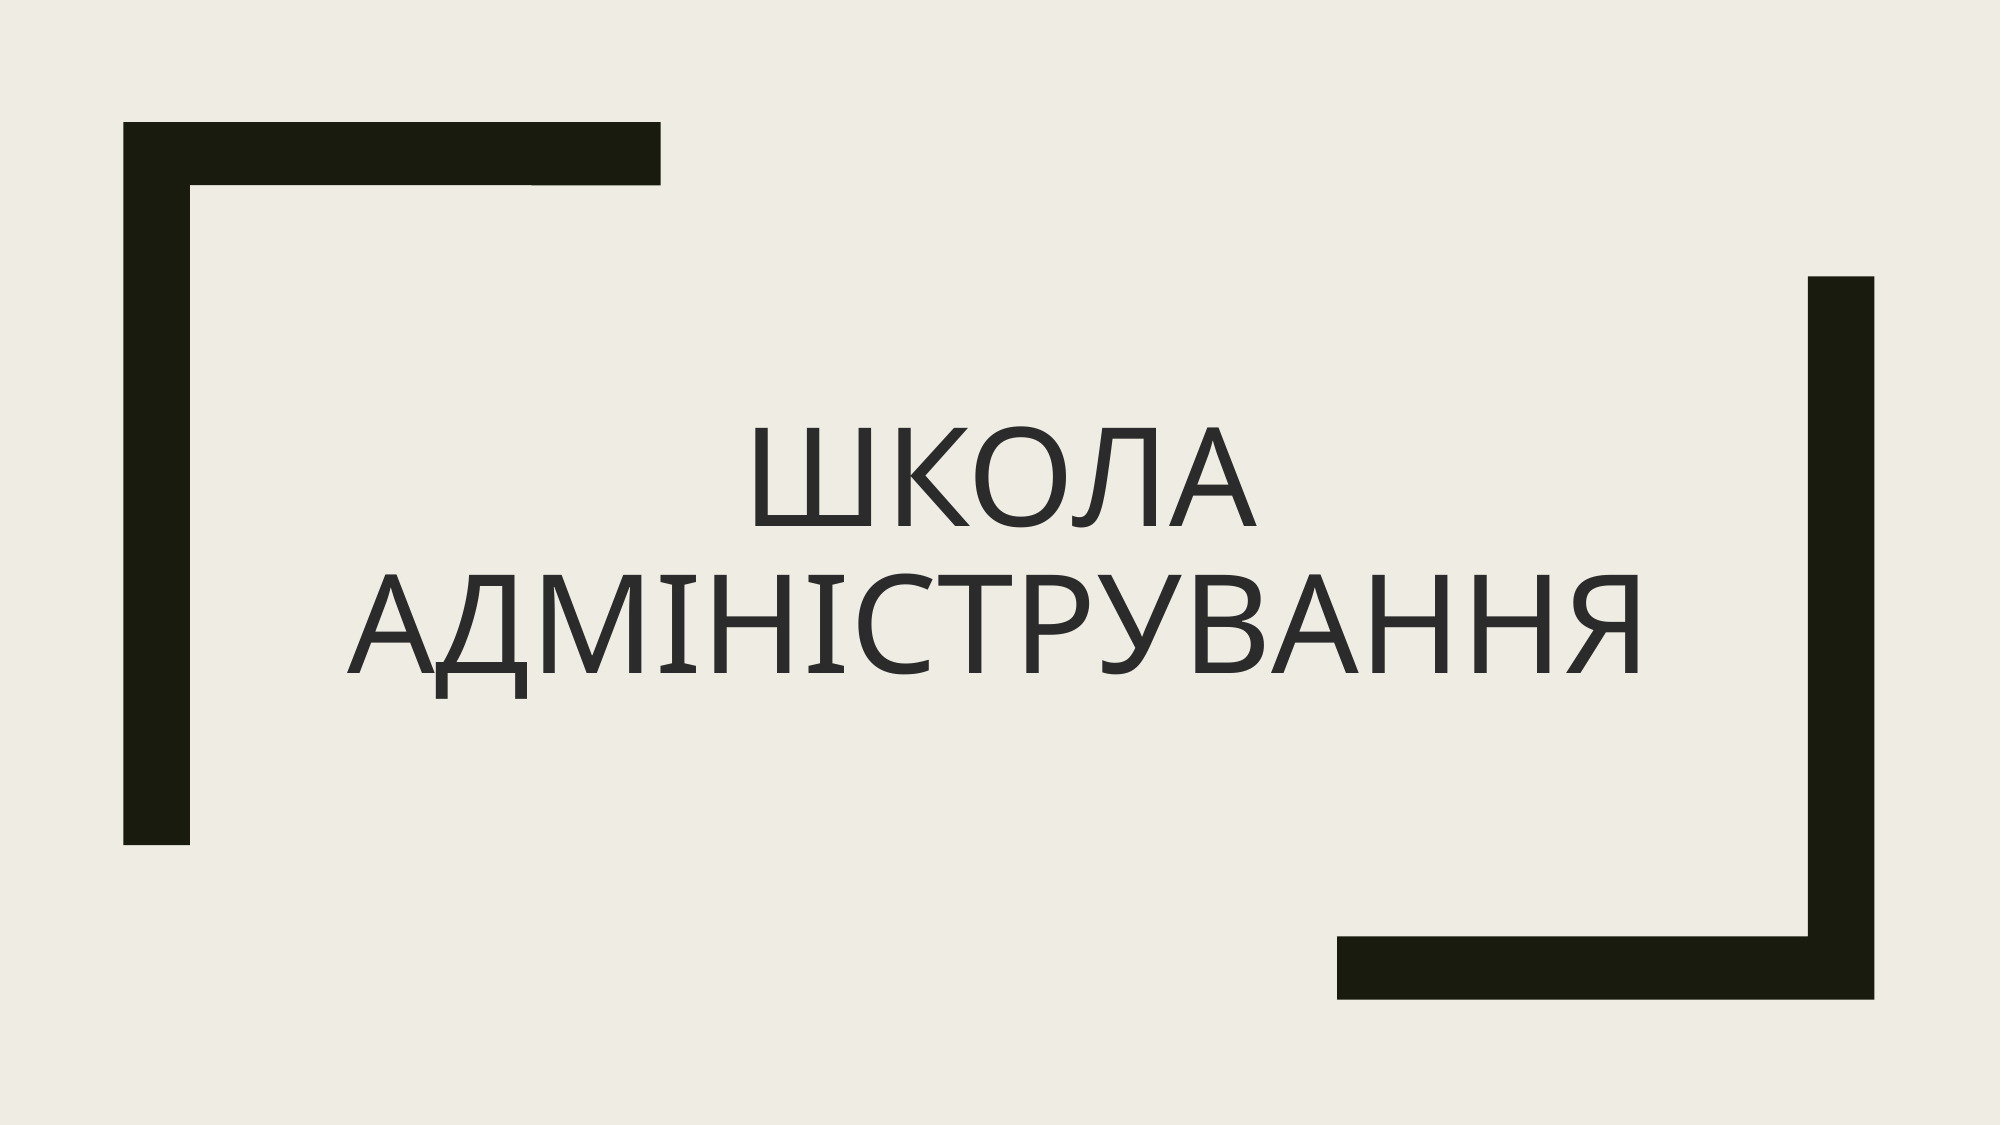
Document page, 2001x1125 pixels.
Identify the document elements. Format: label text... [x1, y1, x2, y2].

title ШКОЛА АДМІНІСТРУВАННЯ [313, 293, 1686, 876]
